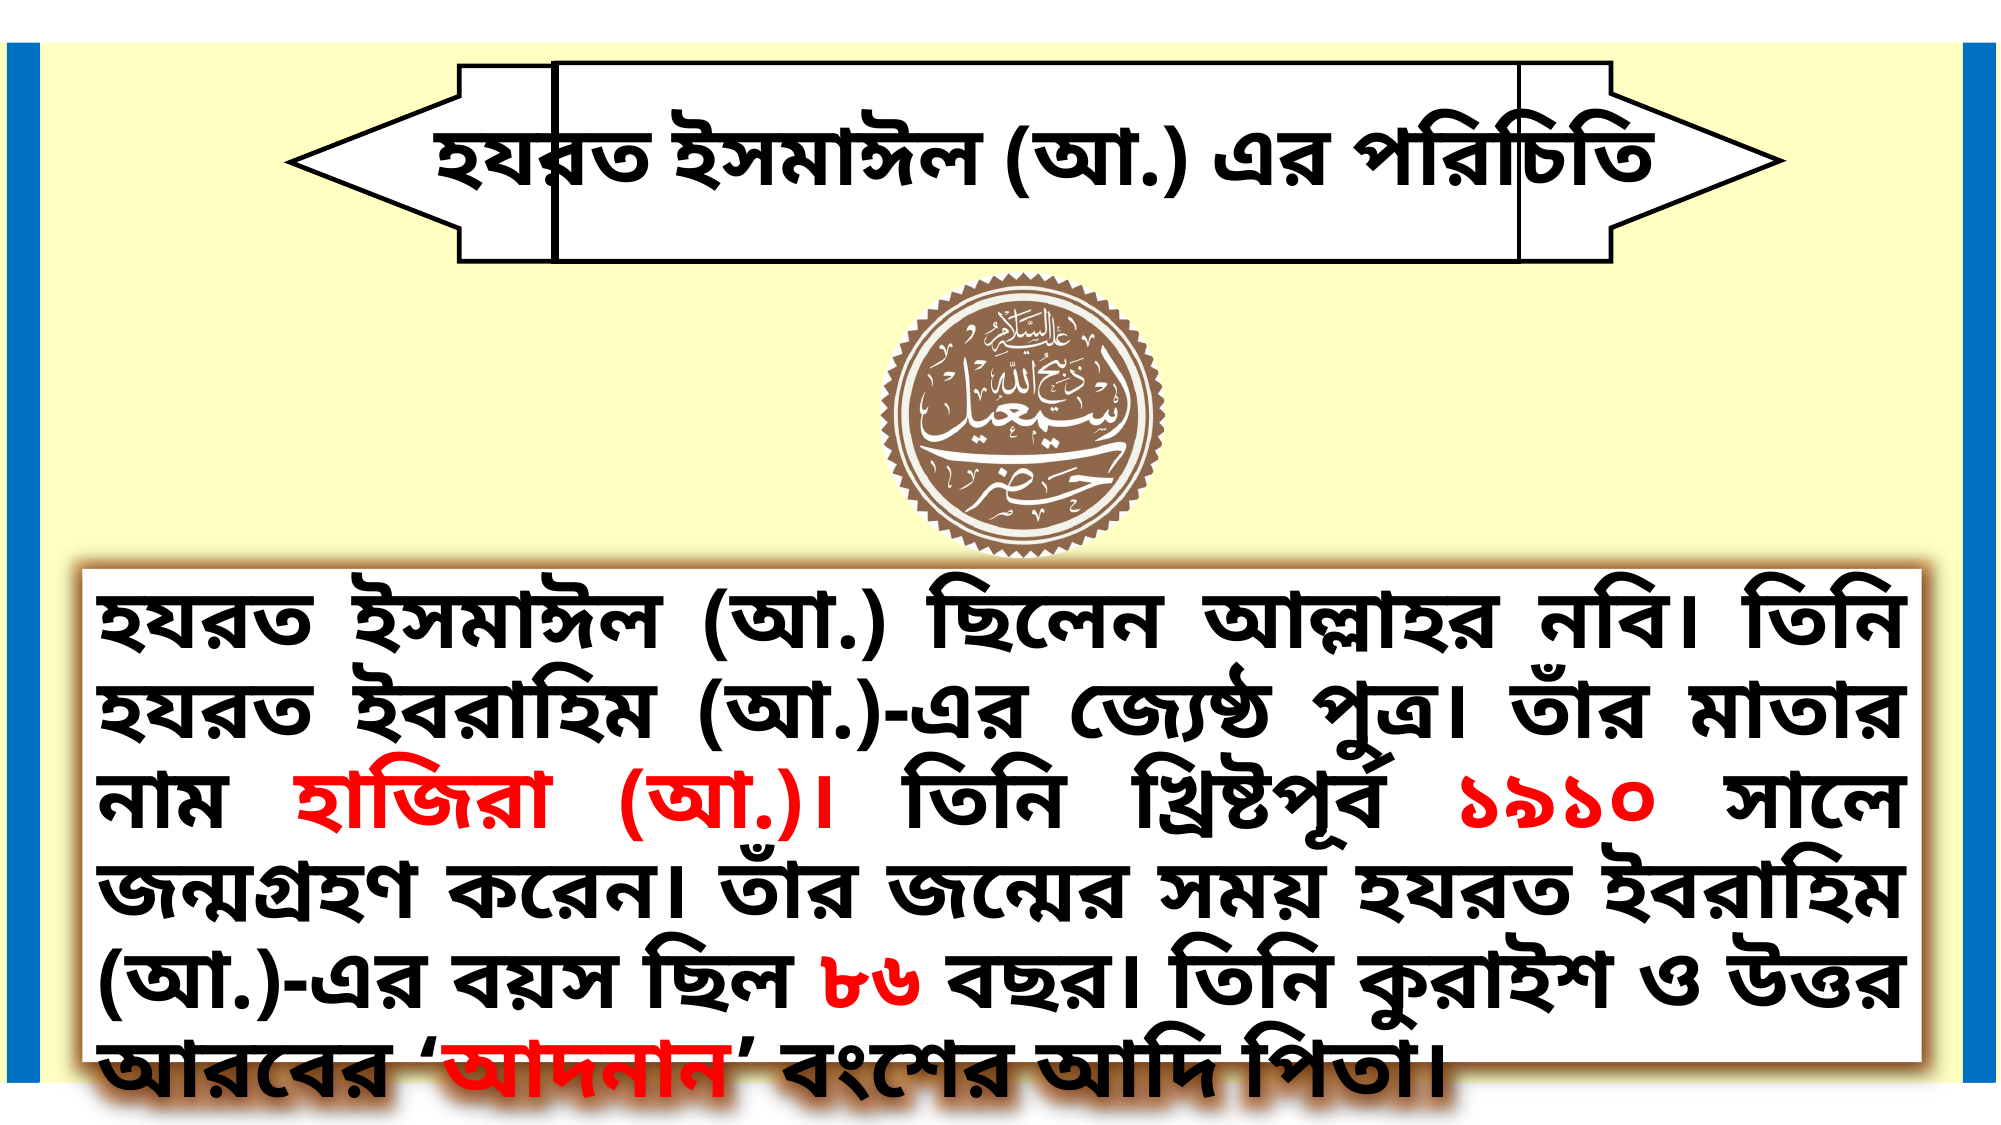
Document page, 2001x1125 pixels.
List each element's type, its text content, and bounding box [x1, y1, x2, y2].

picture [880, 272, 1165, 558]
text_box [290, 62, 1781, 262]
text_box হযরত ইসমাঈল (আ.) ছিলেন আল্লাহর নবি। তিনি হযরত ইবরাহিম (আ.)-এর জ্যেষ্ঠ পুত্র। তাঁর মাতার নাম হাজিরা (আ.)। তিনি খ্রিষ্টপূর্ব ১৯১০ সালে জন্মগ্রহণ করেন। তাঁর জন্মের সময় হযরত ইবরাহিম (আ.)-এর বয়স ছিল ৮৬ বছর। তিনি কুরাইশ ও উত্তর আরবের ‘আদনান’ বংশের আদি পিতা। [82, 568, 1922, 1063]
